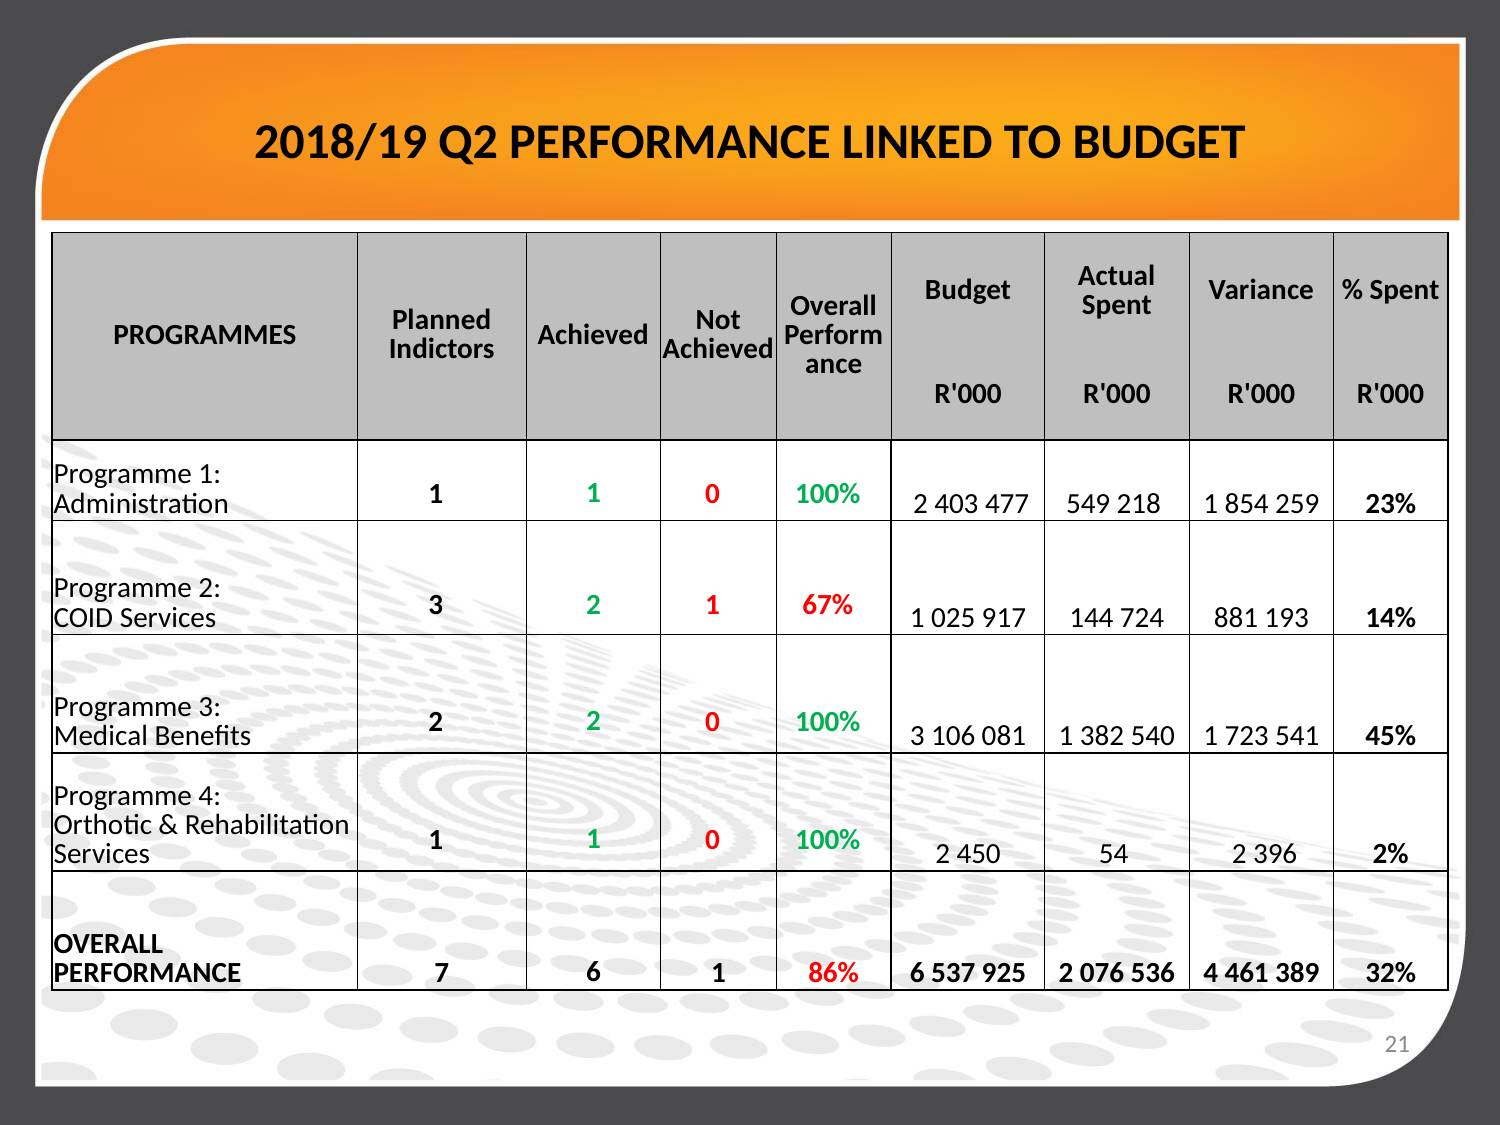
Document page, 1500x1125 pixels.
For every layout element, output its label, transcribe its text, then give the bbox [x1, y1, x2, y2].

table_cell 1 [661, 521, 776, 634]
table_cell Programme 2: COID Services [53, 521, 357, 634]
table_cell 549 218 [1045, 441, 1189, 520]
table_cell 1 025 917 [892, 521, 1044, 634]
table_cell 2 450 [892, 754, 1044, 870]
table_cell 32% [1334, 872, 1447, 989]
table_cell R'000 [1045, 351, 1189, 439]
table_cell 7 [358, 872, 526, 989]
table_cell 1 [661, 872, 776, 989]
table_cell Programme 1: Administration [53, 441, 357, 520]
table_cell 1 [527, 441, 660, 520]
table_cell R'000 [1334, 351, 1447, 439]
picture [0, 0, 1500, 1125]
table_cell 1 [527, 754, 660, 870]
table_cell 6 537 925 [892, 872, 1044, 989]
table_header Actual Spent [1045, 233, 1189, 351]
table_cell 23% [1334, 441, 1447, 520]
table_cell 67% [777, 521, 890, 634]
table_cell 86% [777, 872, 890, 989]
table_header PROGRAMMES [53, 233, 357, 439]
table_cell 2% [1334, 754, 1447, 870]
table_cell 1 382 540 [1045, 635, 1189, 752]
table_cell 3 [358, 521, 526, 634]
table_cell 6 [527, 872, 660, 989]
table_header Not Achieved [661, 233, 776, 439]
table_cell Programme 4: Orthotic & Rehabilitation Services [53, 754, 357, 870]
table_cell 3 106 081 [892, 635, 1044, 752]
table_cell 1 [358, 441, 526, 520]
table_cell 54 [1045, 754, 1189, 870]
table_cell R'000 [1190, 351, 1333, 439]
table_cell 100% [777, 754, 890, 870]
table_cell 100% [777, 441, 890, 520]
table_cell 4 461 389 [1190, 872, 1333, 989]
table_header Variance [1190, 233, 1333, 351]
table_cell 2 [527, 521, 660, 634]
table_cell 1 854 259 [1190, 441, 1333, 520]
table_header Planned Indictors [358, 233, 526, 439]
table_cell 14% [1334, 521, 1447, 634]
table_cell 1 723 541 [1190, 635, 1333, 752]
table_cell Programme 3: Medical Benefits [53, 635, 357, 752]
table_cell R'000 [892, 351, 1044, 439]
table_cell 45% [1334, 635, 1447, 752]
table_cell 100% [777, 635, 890, 752]
table_cell 2 [527, 635, 660, 752]
table_cell 2 076 536 [1045, 872, 1189, 989]
table_cell 1 [358, 754, 526, 870]
table_header Overall Performance [777, 233, 891, 439]
table_header % Spent [1334, 233, 1447, 351]
table_cell 0 [661, 635, 776, 752]
slide_number 21 [1074, 1012, 1425, 1073]
table_cell OVERALL PERFORMANCE [53, 872, 357, 989]
table_cell 0 [661, 441, 776, 520]
table_cell 2 396 [1190, 754, 1333, 870]
table_header Achieved [527, 233, 660, 439]
title 2018/19 Q2 PERFORMANCE LINKED TO BUDGET [75, 45, 1425, 232]
table_cell 144 724 [1045, 521, 1189, 634]
table_cell 2 [358, 635, 526, 752]
table_header Budget [892, 233, 1044, 351]
table_cell 881 193 [1190, 521, 1333, 634]
table_cell 0 [661, 754, 776, 870]
table_cell 2 403 477 [892, 441, 1044, 520]
